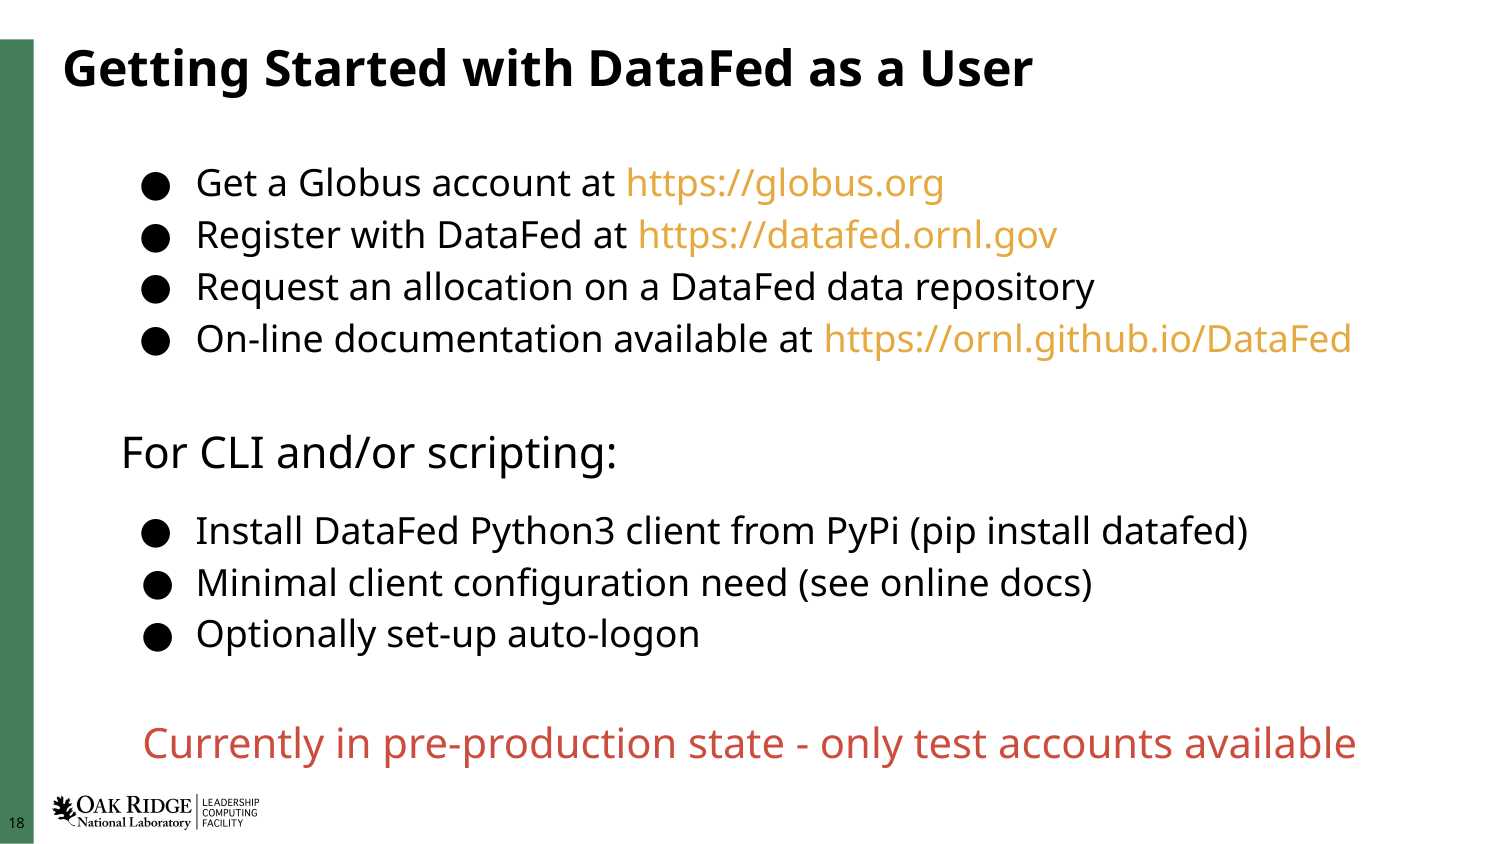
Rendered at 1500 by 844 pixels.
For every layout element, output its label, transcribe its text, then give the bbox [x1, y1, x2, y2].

list Get a Globus account at https://globus.org Register with DataFed at https://datafed.ornl.gov Request an allocation on a DataFed data repository On-line documentation available at https://ornl.github.io/DataFed For CLI and/or scripting: Install DataFed Python3 client from PyPi (pip install datafed) Minimal client configuration need (see online docs) Optionally set-up auto-logon [109, 146, 1500, 762]
picture [52, 794, 259, 830]
text_box Currently in pre-production state - only test accounts available [57, 701, 1443, 782]
title Getting Started with DataFed as a User [51, 37, 1449, 132]
